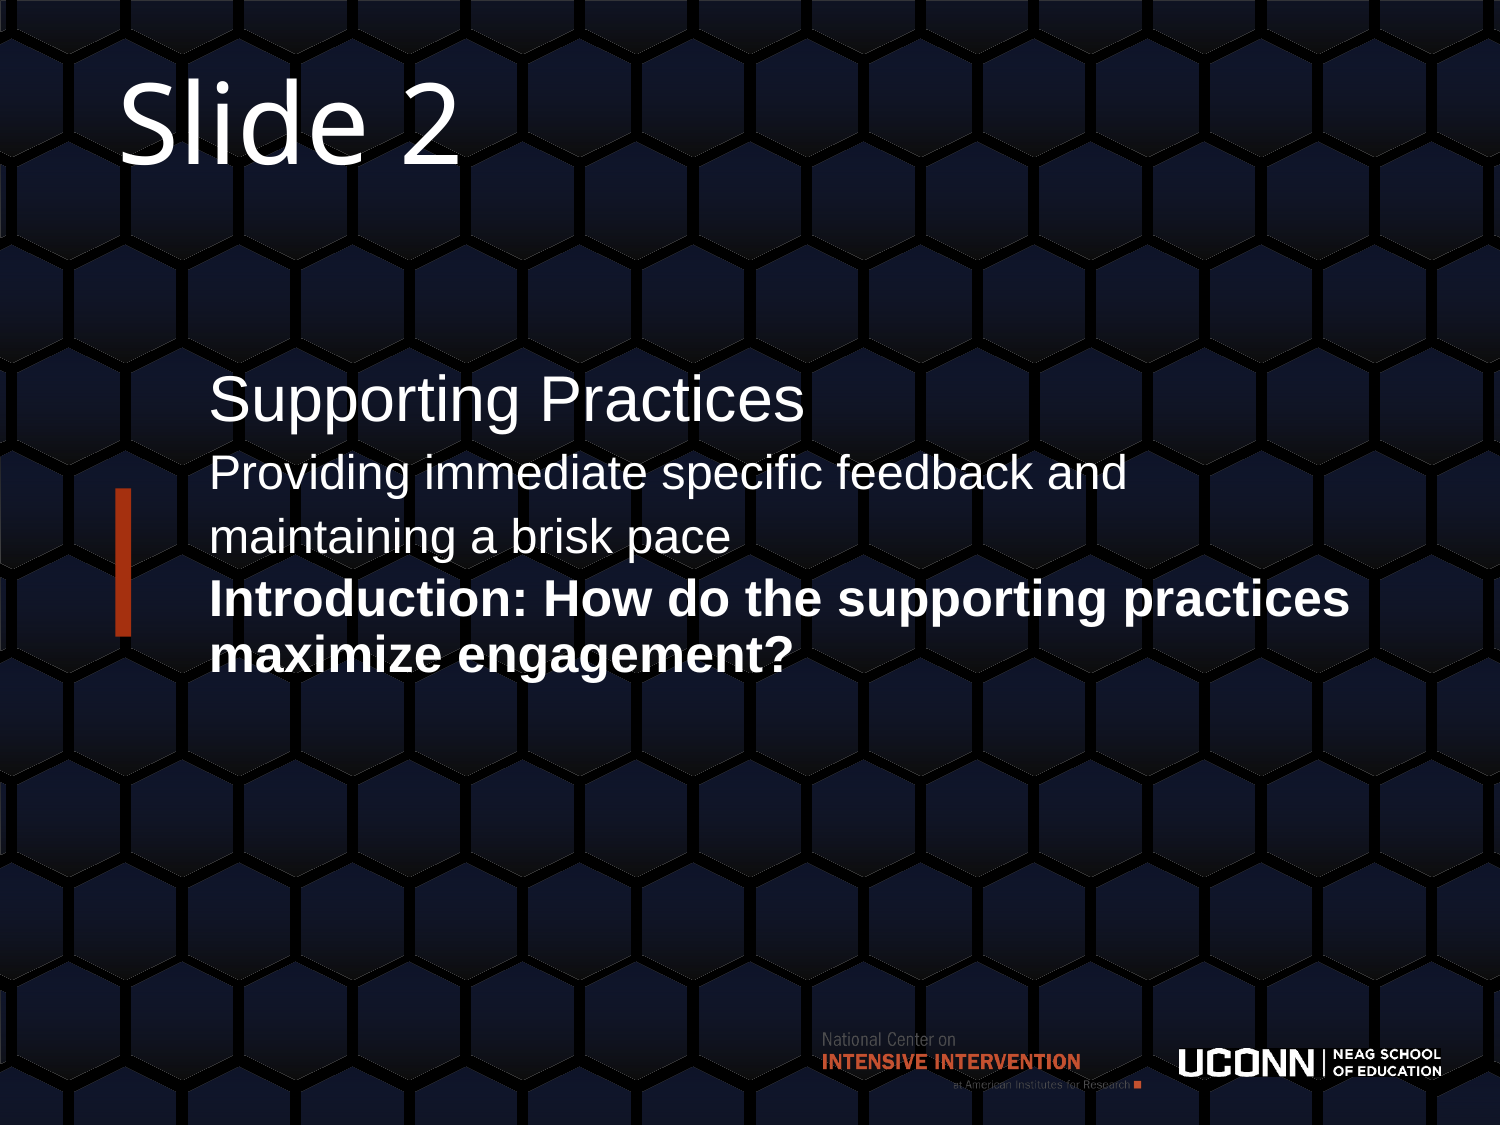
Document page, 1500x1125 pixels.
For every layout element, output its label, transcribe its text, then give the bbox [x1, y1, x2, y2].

picture [1179, 1048, 1441, 1077]
list Introduction: How do the supporting practices maximize engagement? [193, 563, 1400, 692]
picture [818, 1026, 1146, 1094]
list Supporting Practices Providing immediate specific feedback and maintaining a brisk pace [193, 358, 1400, 563]
title Slide 2 [103, 59, 1397, 278]
